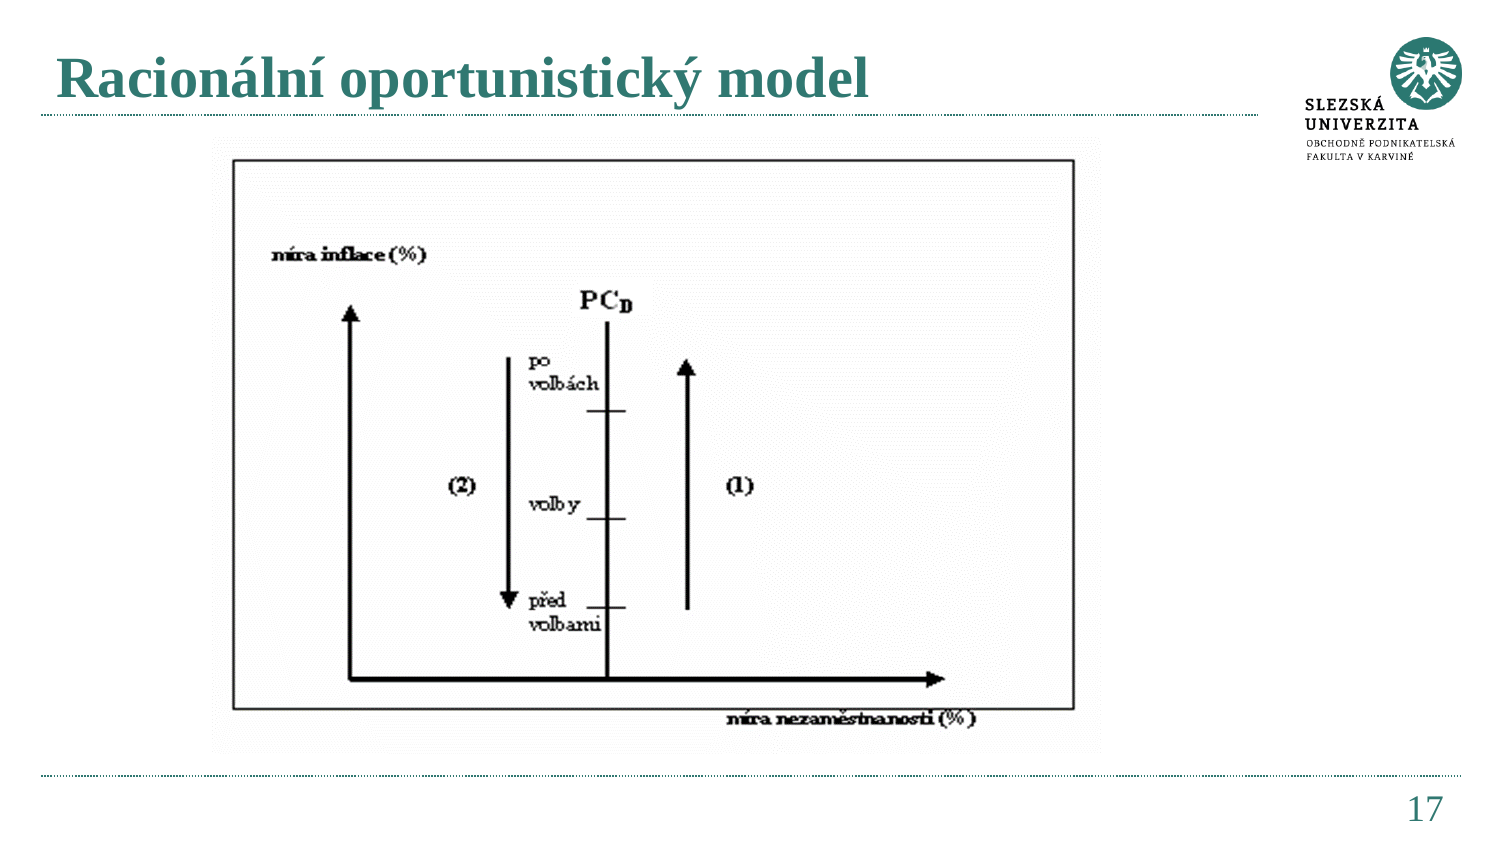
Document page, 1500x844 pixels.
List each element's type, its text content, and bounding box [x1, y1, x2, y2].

title Racionální oportunistický model [41, 32, 1263, 116]
slide_number 17 [1425, 776, 1459, 822]
picture [179, 120, 1125, 765]
picture [1305, 37, 1462, 160]
text_box [74, 163, 1425, 844]
